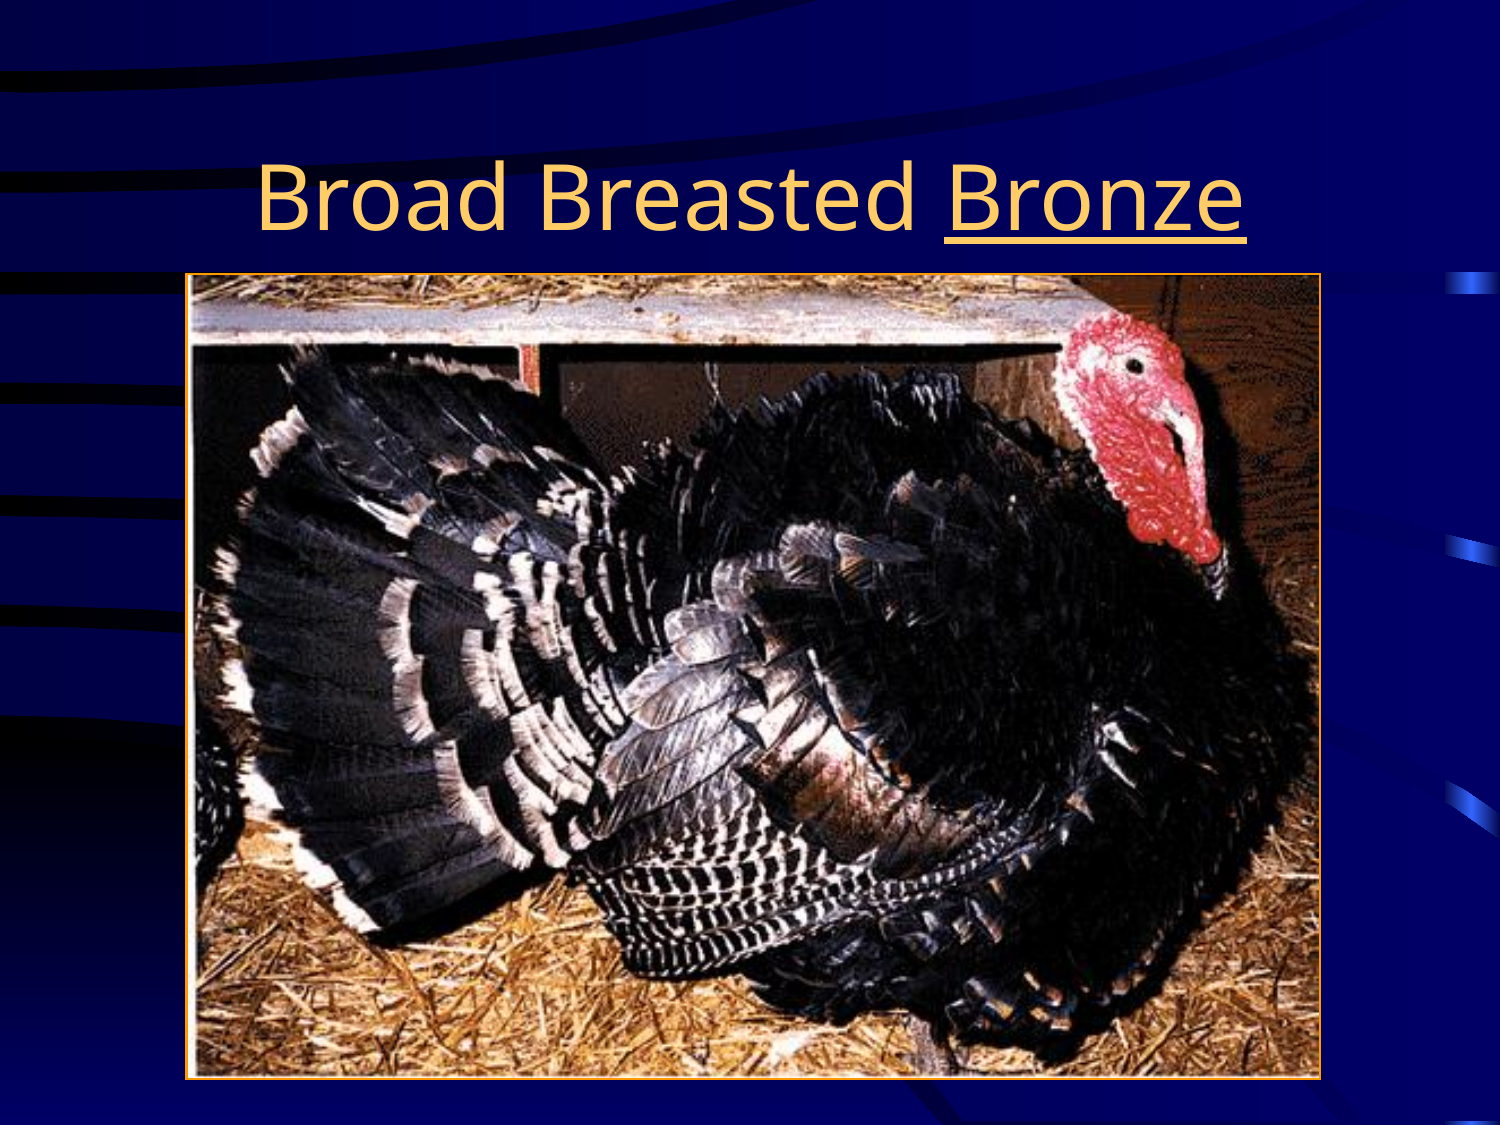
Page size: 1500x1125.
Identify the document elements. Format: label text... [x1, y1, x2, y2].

picture [187, 274, 1319, 1079]
title Broad Breasted Bronze [112, 99, 1388, 288]
